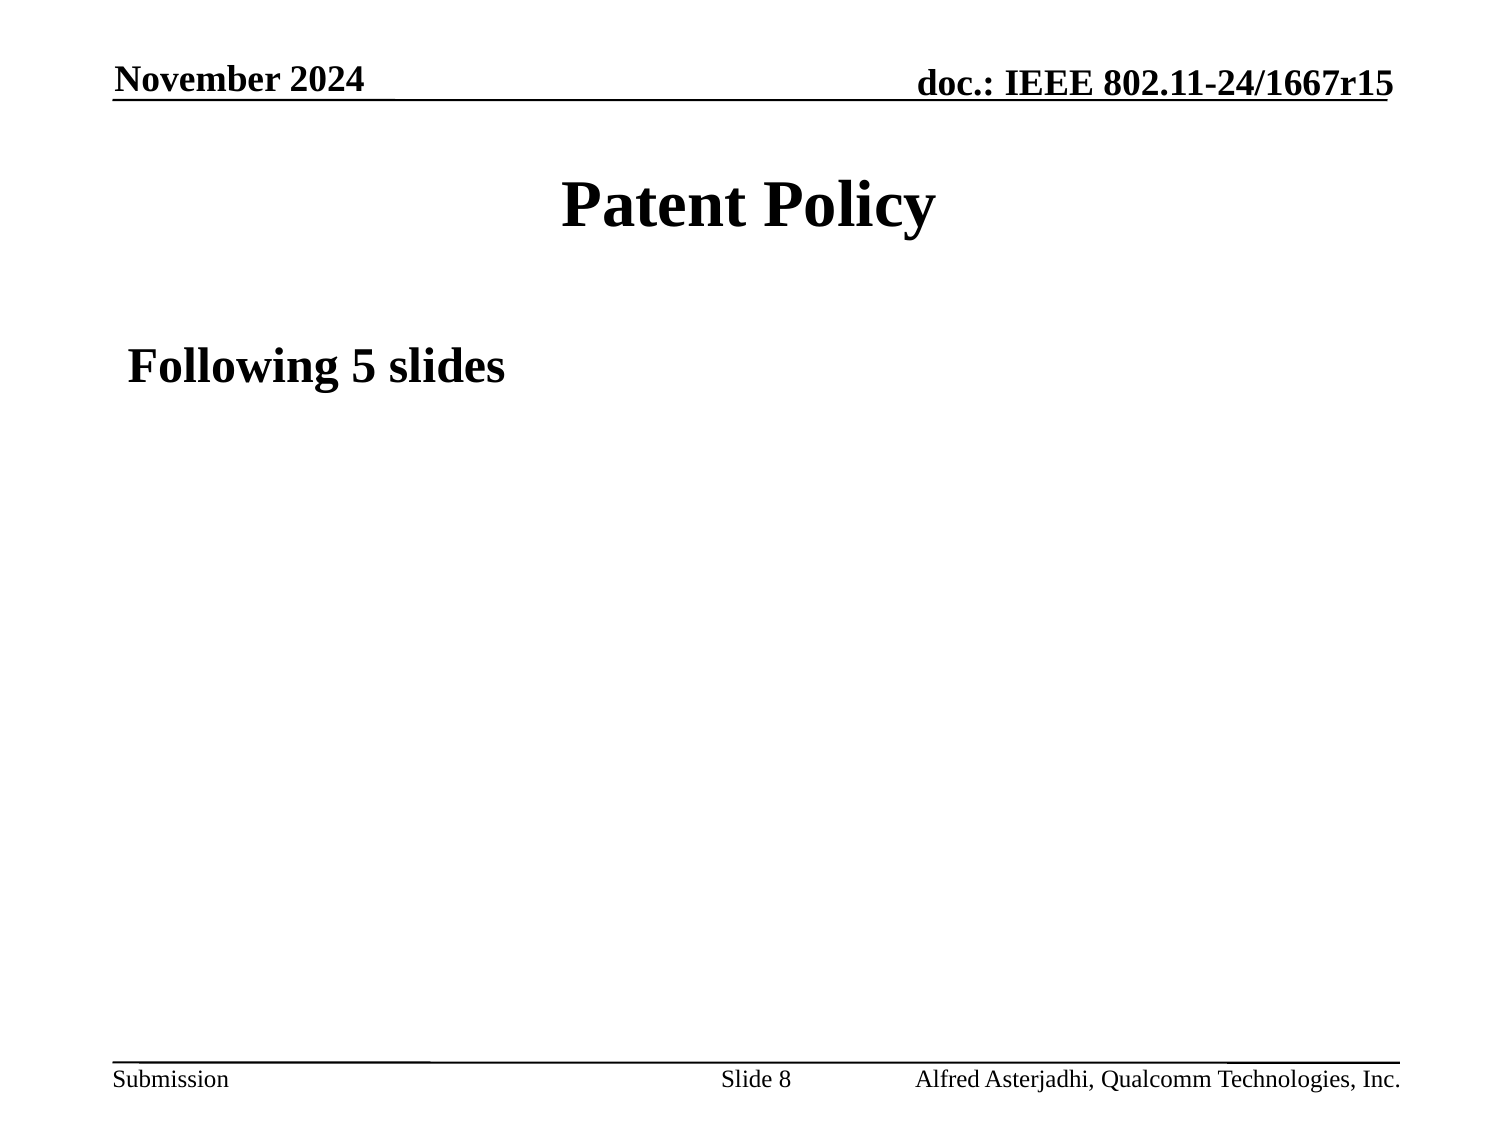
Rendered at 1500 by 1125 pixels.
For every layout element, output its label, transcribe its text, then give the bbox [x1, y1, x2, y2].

list Following 5 slides [112, 324, 1388, 1000]
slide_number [114, 54, 493, 100]
slide_number Slide 8 [712, 1061, 800, 1123]
title Patent Policy [112, 112, 1388, 288]
footer Alfred Asterjadhi, Qualcomm Technologies, Inc. [878, 1061, 1402, 1093]
